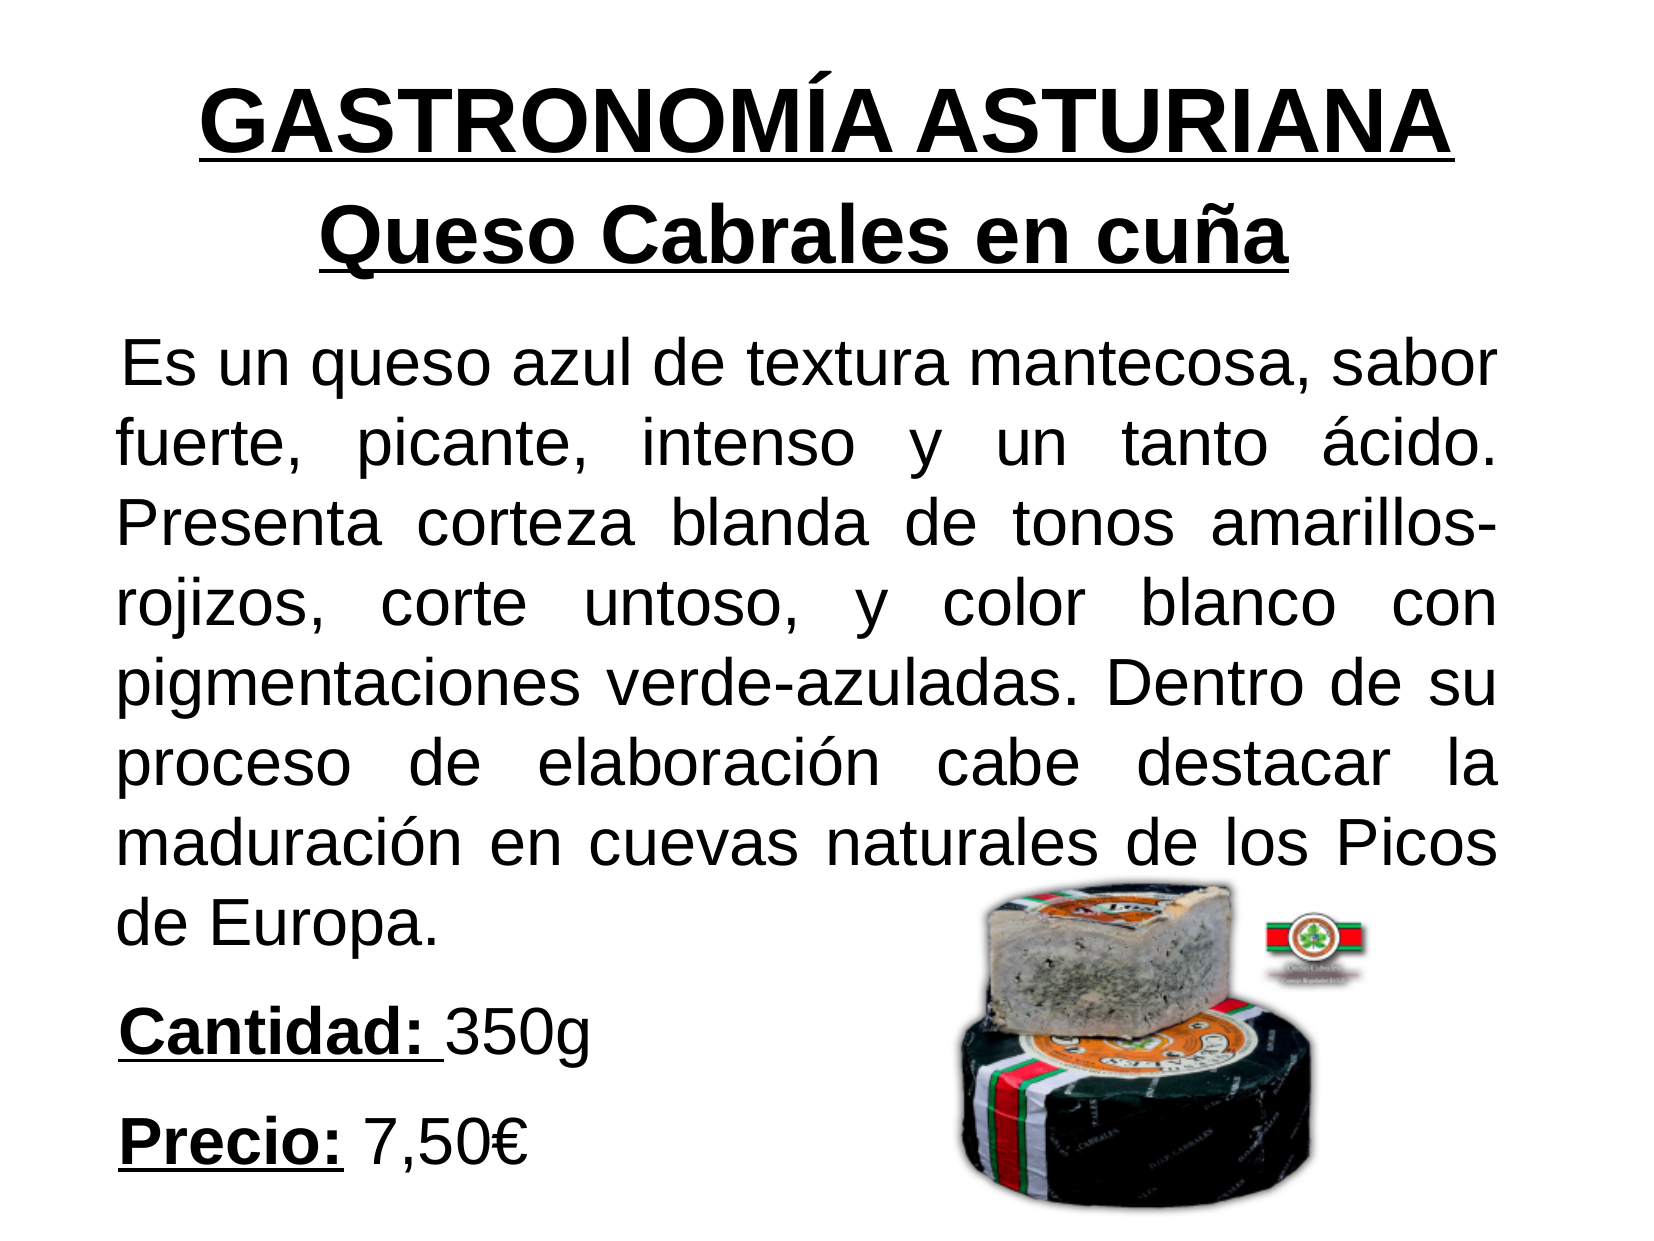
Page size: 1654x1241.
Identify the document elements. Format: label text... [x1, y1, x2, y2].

list Es un queso azul de textura mantecosa, sabor fuerte, picante, intenso y un tanto ácido. Presenta corteza blanda de tonos amarillos-rojizos, corte untoso, y color blanco con pigmentaciones verde-azuladas. Dentro de su proceso de elaboración cabe destacar la maduración en cuevas naturales de los Picos de Europa. Cantidad: 350g Precio: 7,50€ [44, 318, 1500, 1241]
picture [944, 873, 1371, 1217]
title GASTRONOMÍA ASTURIANA [82, 12, 1571, 220]
title Queso Cabrales en cuña [47, 123, 1536, 331]
